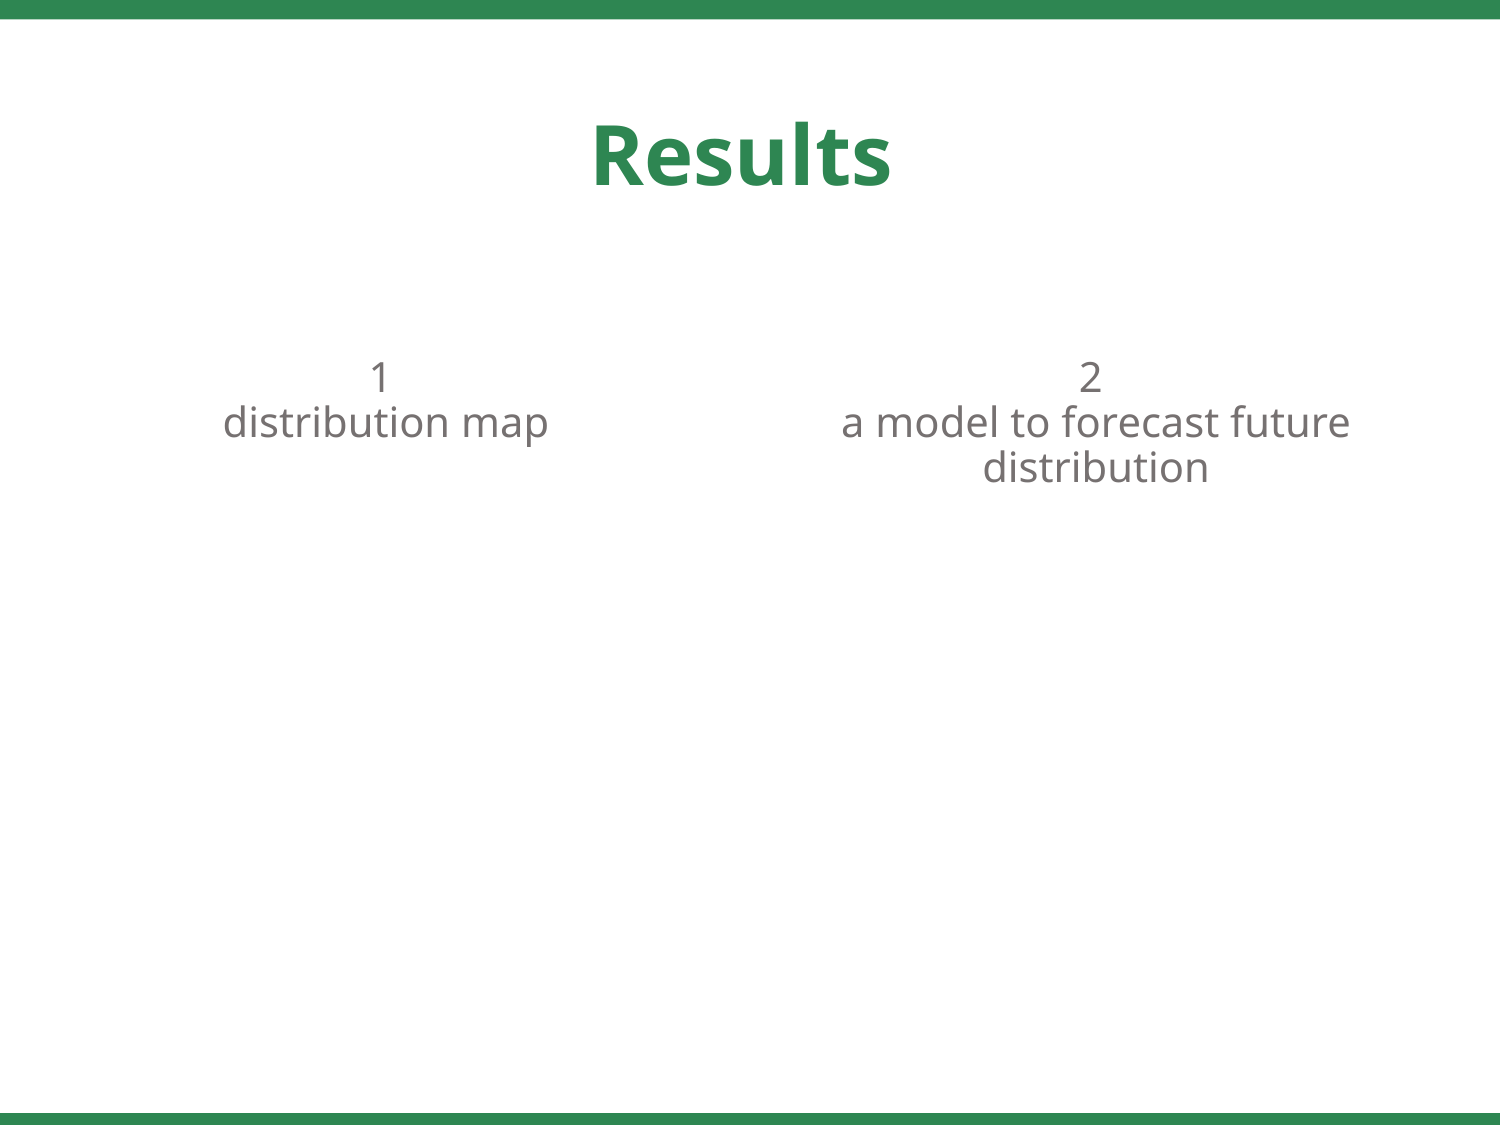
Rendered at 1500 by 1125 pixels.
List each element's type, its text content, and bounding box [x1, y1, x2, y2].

list 2 a model to forecast future distribution [786, 349, 1406, 903]
list Results [90, 90, 1392, 211]
list 1 distribution map [85, 349, 687, 903]
